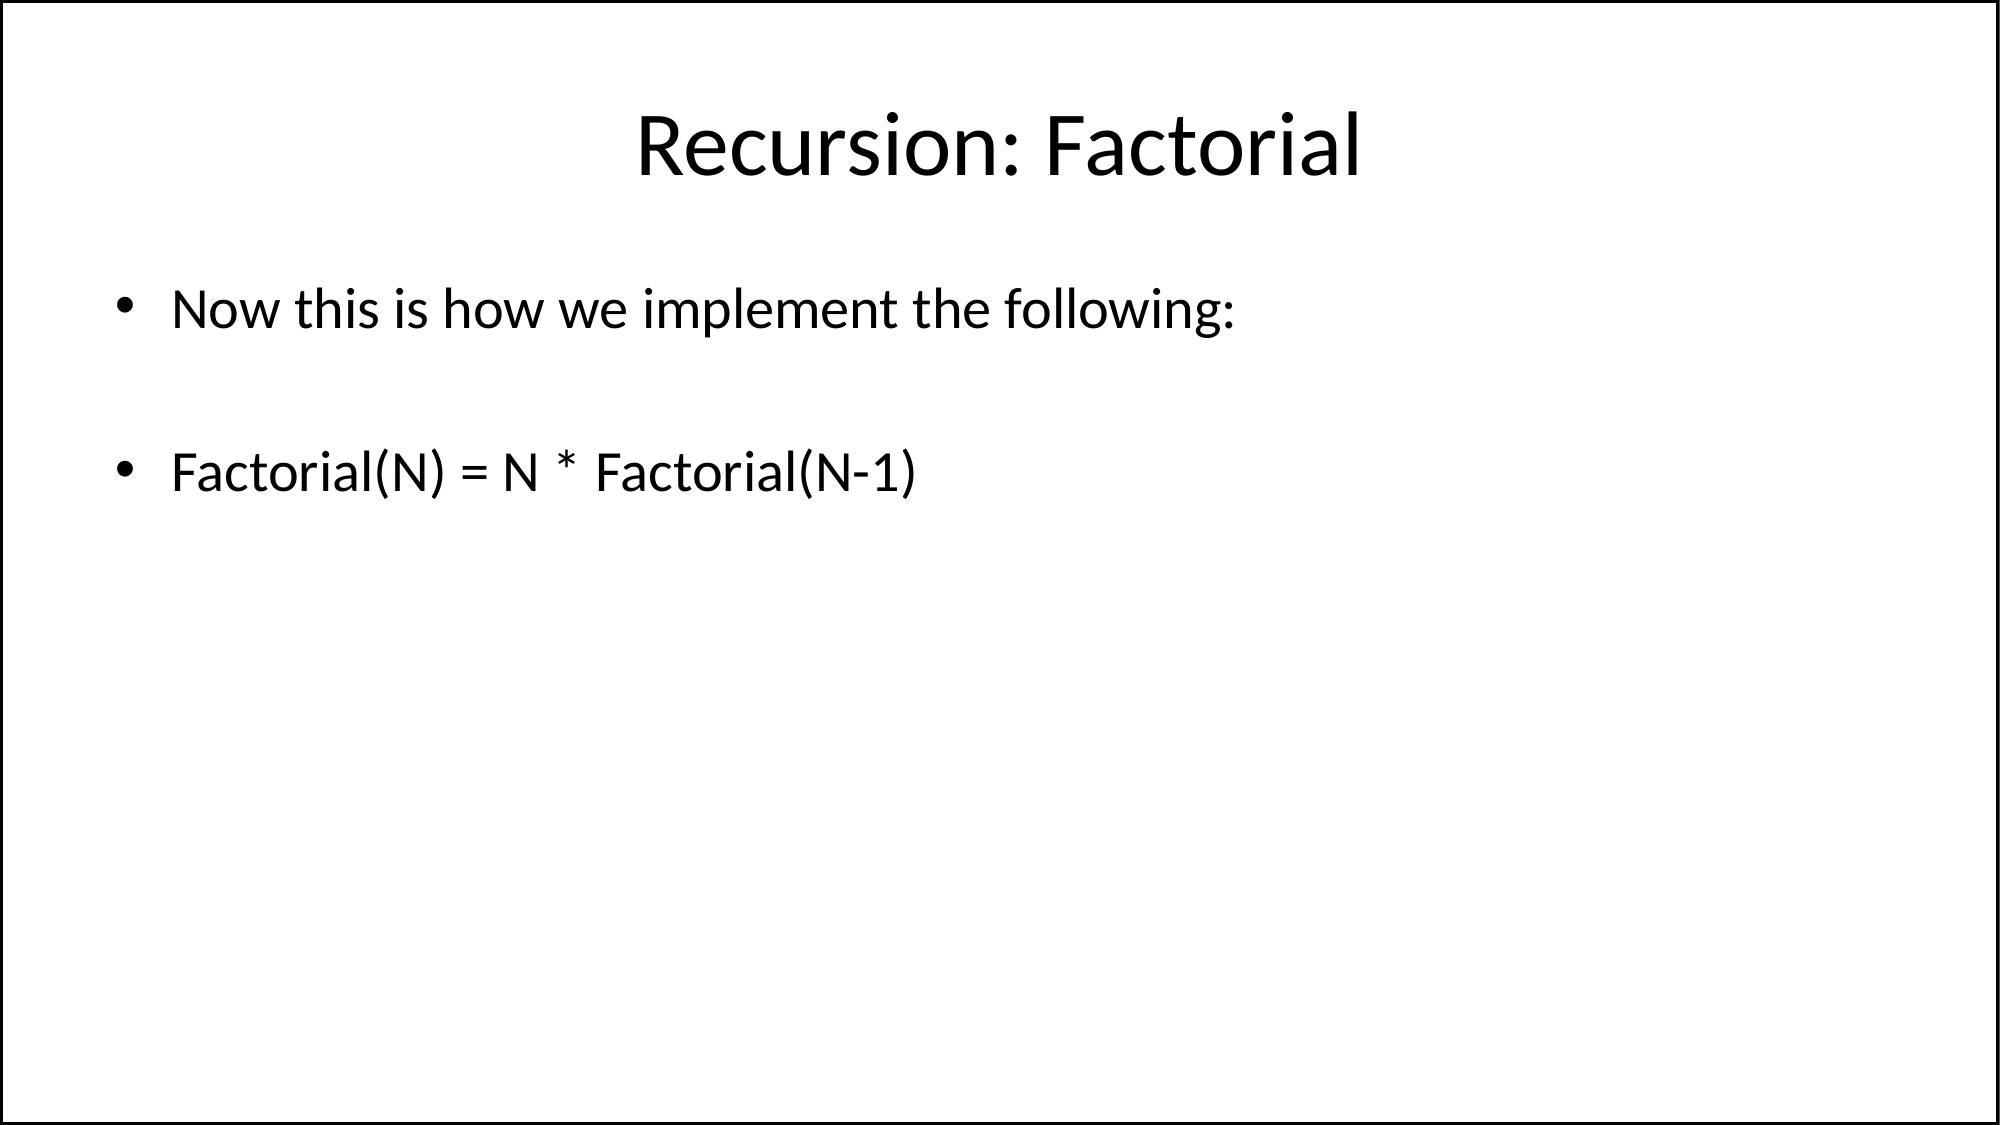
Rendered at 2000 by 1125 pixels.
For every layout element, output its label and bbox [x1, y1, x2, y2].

text_box [0, 0, 2000, 1125]
